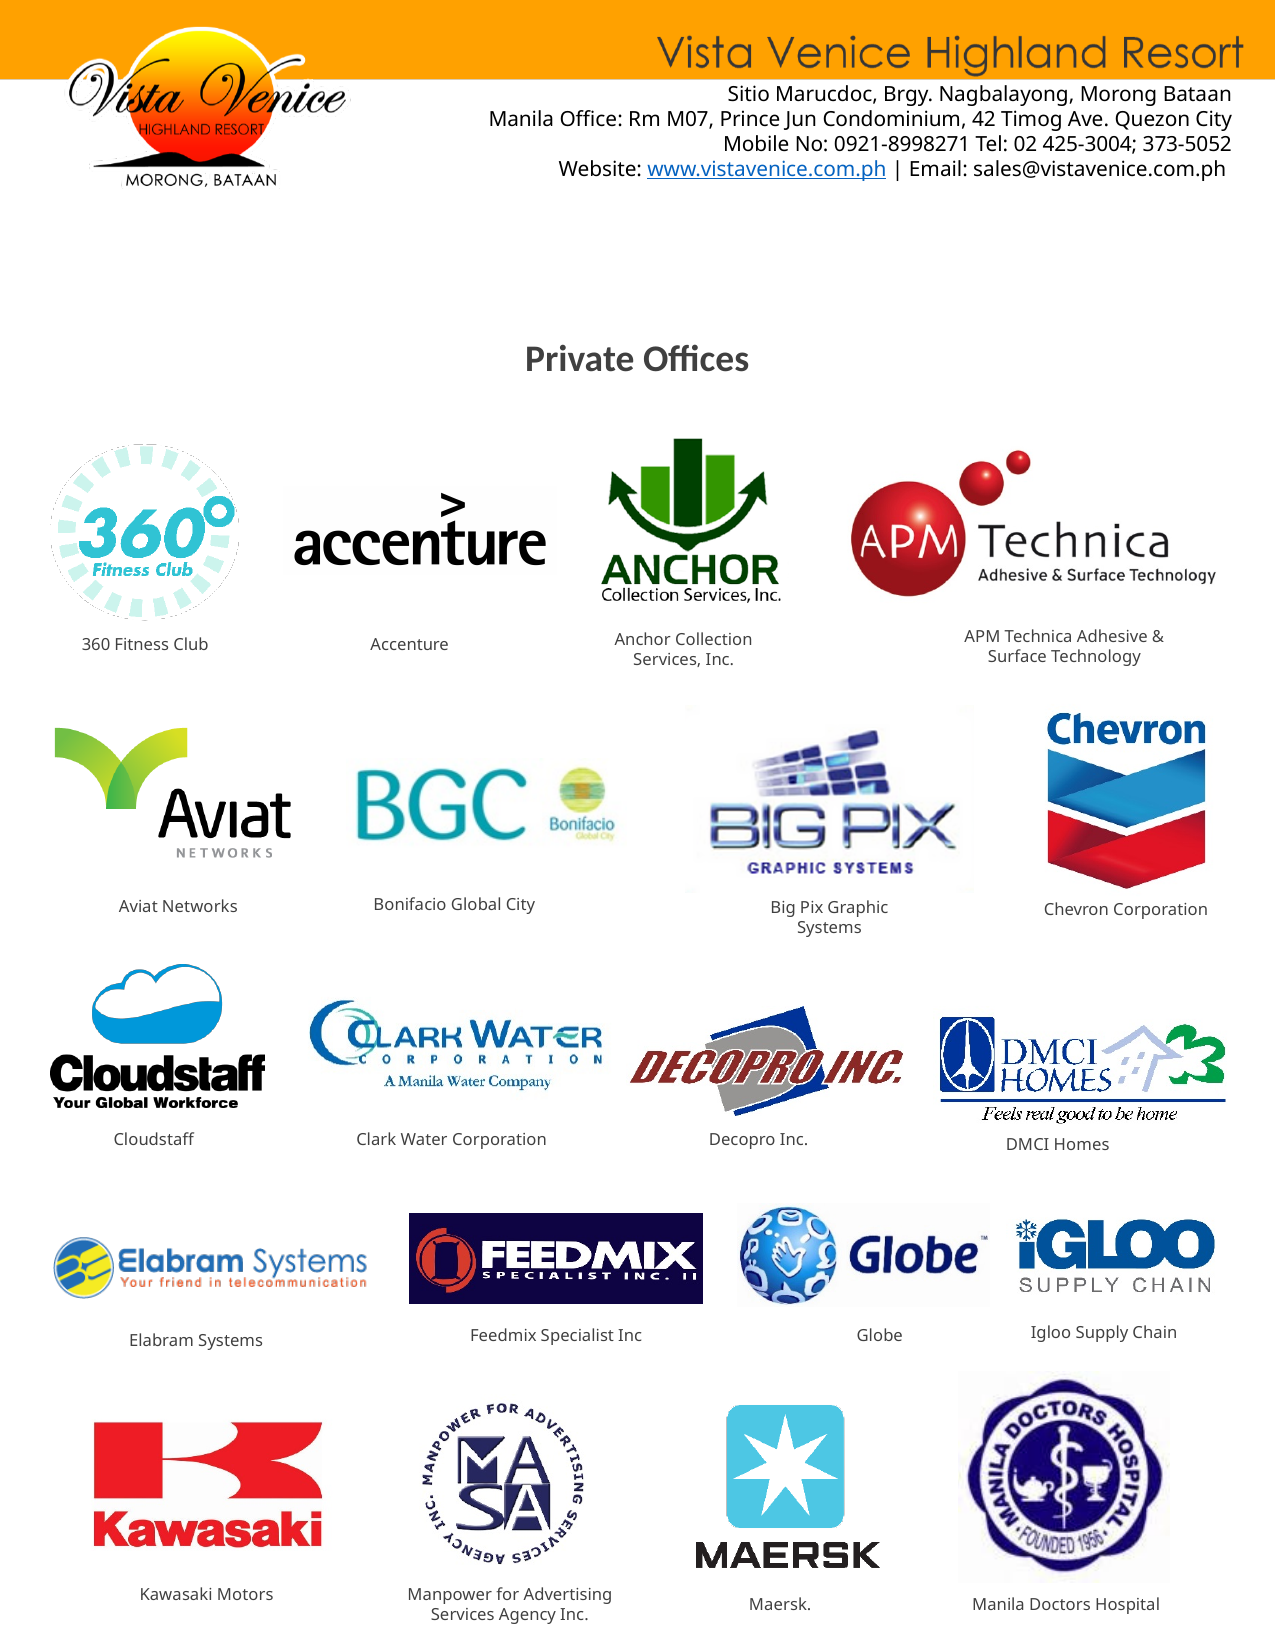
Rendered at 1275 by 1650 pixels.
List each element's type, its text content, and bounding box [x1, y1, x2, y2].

picture [803, 427, 1275, 636]
picture [409, 1213, 703, 1304]
text_box Igloo Supply Chain [989, 1314, 1219, 1349]
text_box Kawasaki Motors [83, 1576, 330, 1612]
picture [407, 1394, 599, 1577]
text_box Elabram Systems [81, 1322, 311, 1358]
text_box Bonifacio Global City [352, 886, 557, 922]
picture [51, 1234, 374, 1301]
picture [69, 1397, 347, 1574]
picture [737, 1203, 990, 1307]
text_box Private Offices [89, 326, 1186, 387]
picture [1006, 1206, 1225, 1305]
text_box Clark Water Corporation [337, 1121, 567, 1157]
text_box Maersk. [657, 1586, 904, 1622]
picture [6, 679, 339, 906]
picture [933, 1006, 1232, 1134]
text_box Big Pix Graphic Systems [727, 893, 932, 944]
picture [295, 984, 620, 1105]
picture [958, 1371, 1170, 1583]
picture [49, 437, 242, 627]
picture [696, 1403, 880, 1568]
text_box Cloudstaff [51, 1121, 256, 1157]
text_box Decopro Inc. [643, 1121, 874, 1157]
picture [346, 758, 627, 858]
picture [581, 436, 796, 608]
picture [0, 0, 1275, 190]
picture [685, 705, 974, 893]
text_box Accenture [308, 626, 512, 661]
picture [626, 1006, 904, 1116]
picture [1021, 692, 1232, 903]
text_box Chevron Corporation [1024, 903, 1228, 926]
text_box APM Technica Adhesive & Surface Technology [943, 636, 1186, 673]
text_box Globe [765, 1317, 995, 1352]
picture [49, 964, 265, 1108]
text_box Aviat Networks [76, 906, 281, 924]
text_box Manpower for Advertising Services Agency Inc. [387, 1576, 634, 1632]
picture [283, 486, 557, 575]
text_box Anchor Collection Services, Inc. [581, 620, 786, 676]
text_box 360 Fitness Club [43, 626, 248, 661]
text_box Manila Doctors Hospital [943, 1586, 1190, 1622]
text_box DMCI Homes [943, 1134, 1173, 1161]
text_box Feedmix Specialist Inc [441, 1317, 671, 1352]
